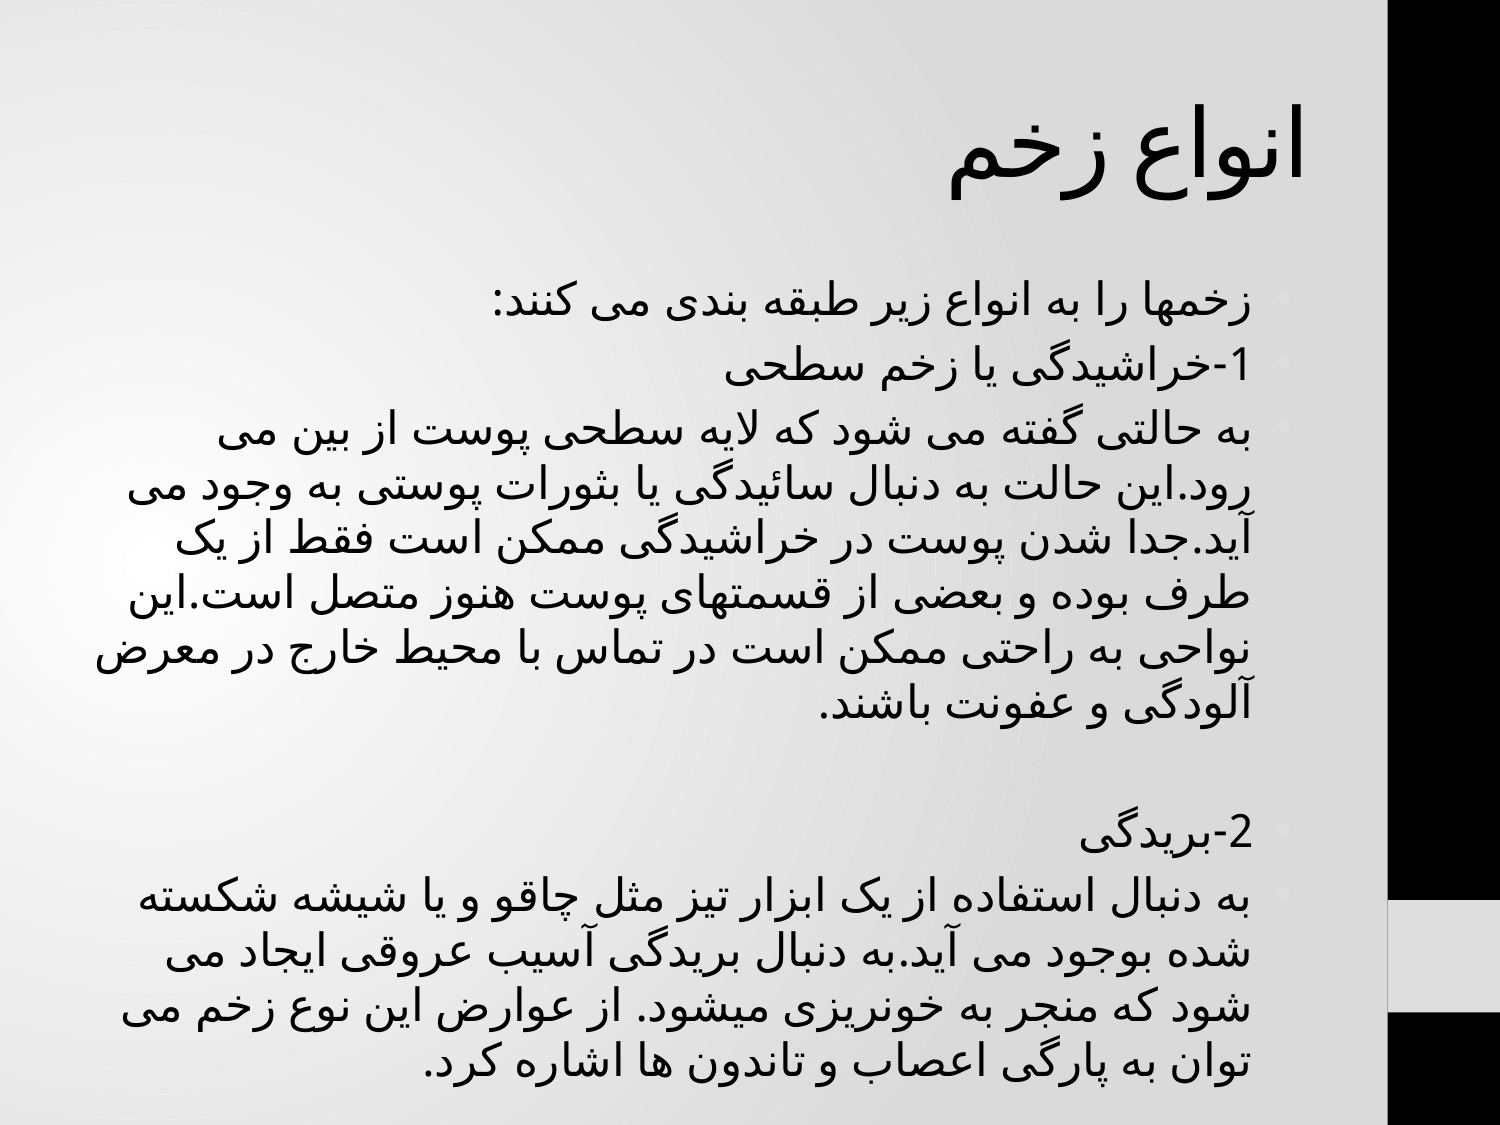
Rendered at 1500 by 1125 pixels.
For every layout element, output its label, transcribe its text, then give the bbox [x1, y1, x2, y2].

list زخمها را به انواع زیر طبقه بندی می کنند: 1-خراشیدگی یا زخم سطحی به حالتی گفته می شود که لایه سطحی پوست از بین می رود.این حالت به دنبال سائیدگی یا بثورات پوستی به وجود می آید.جدا شدن پوست در خراشیدگی ممکن است فقط از یک طرف بوده و بعضی از قسمتهای پوست هنوز متصل است.این نواحی به راحتی ممکن است در تماس با محیط خارج در معرض آلودگی و عفونت باشند. 2-بریدگی به دنبال استفاده از یک ابزار تیز مثل چاقو و یا شیشه شکسته شده بوجود می آید.به دنبال بریدگی آسیب عروقی ایجاد می شود که منجر به خونریزی میشود. از عوارض این نوع زخم می توان به پارگی اعصاب و تاندون ها اشاره کرد. [75, 262, 1325, 1050]
title انواع زخم [75, 45, 1325, 233]
